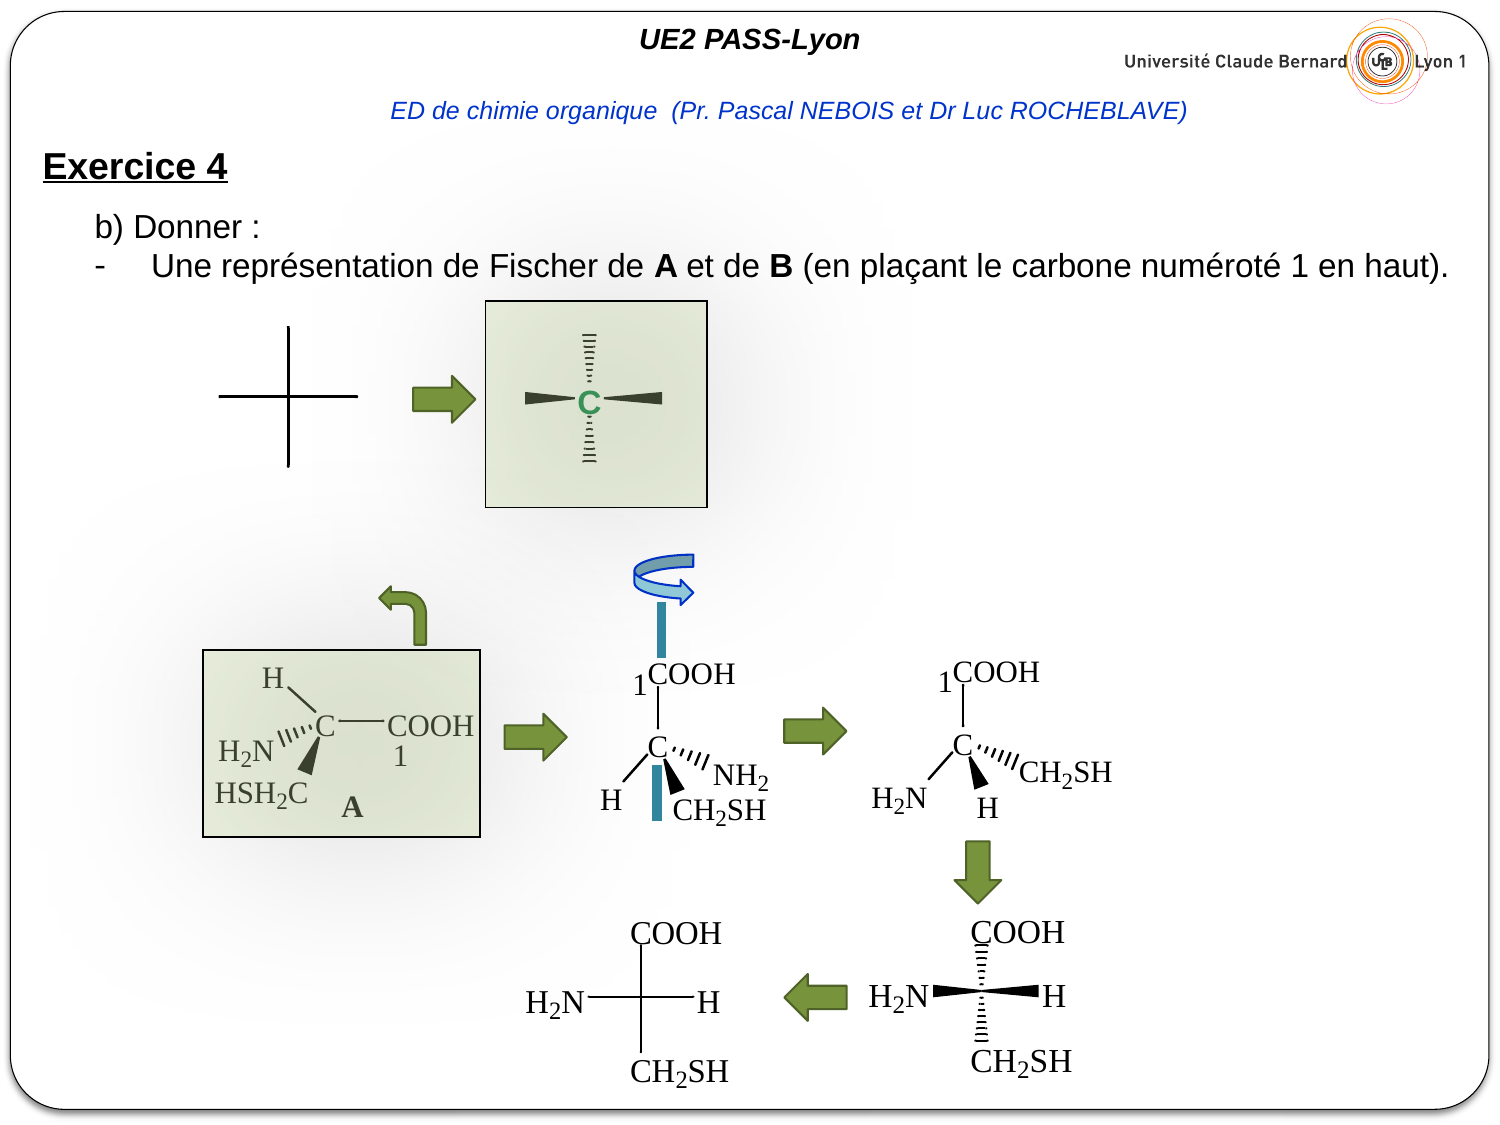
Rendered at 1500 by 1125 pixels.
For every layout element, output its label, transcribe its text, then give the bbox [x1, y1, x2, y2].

text_box [485, 300, 707, 508]
text_box [378, 585, 428, 646]
picture [1114, 13, 1480, 106]
text_box [412, 374, 477, 424]
text_box Exercice 4 [27, 134, 243, 284]
text_box ED de chimie organique (Pr. Pascal NEBOIS et Dr Luc ROCHEBLAVE) [375, 86, 1205, 132]
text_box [523, 911, 738, 1095]
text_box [867, 910, 1082, 1084]
text_box b) Donner : Une représentation de Fischer de A et de B (en plaçant le carbone numéroté 1 en haut). [79, 197, 474, 327]
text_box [218, 326, 368, 478]
text_box [953, 840, 1003, 905]
text_box [783, 706, 848, 756]
text_box [783, 973, 848, 1022]
text_box UE2 PASS-Lyon [624, 13, 876, 63]
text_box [209, 662, 483, 834]
text_box [203, 650, 481, 837]
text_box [523, 333, 671, 471]
text_box [503, 712, 568, 762]
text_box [868, 655, 1123, 826]
text_box b) Donner : Une représentation de Fischer de A et de B (en plaçant le carbone numéroté 1 en haut). [753, 197, 1466, 327]
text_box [596, 657, 777, 836]
